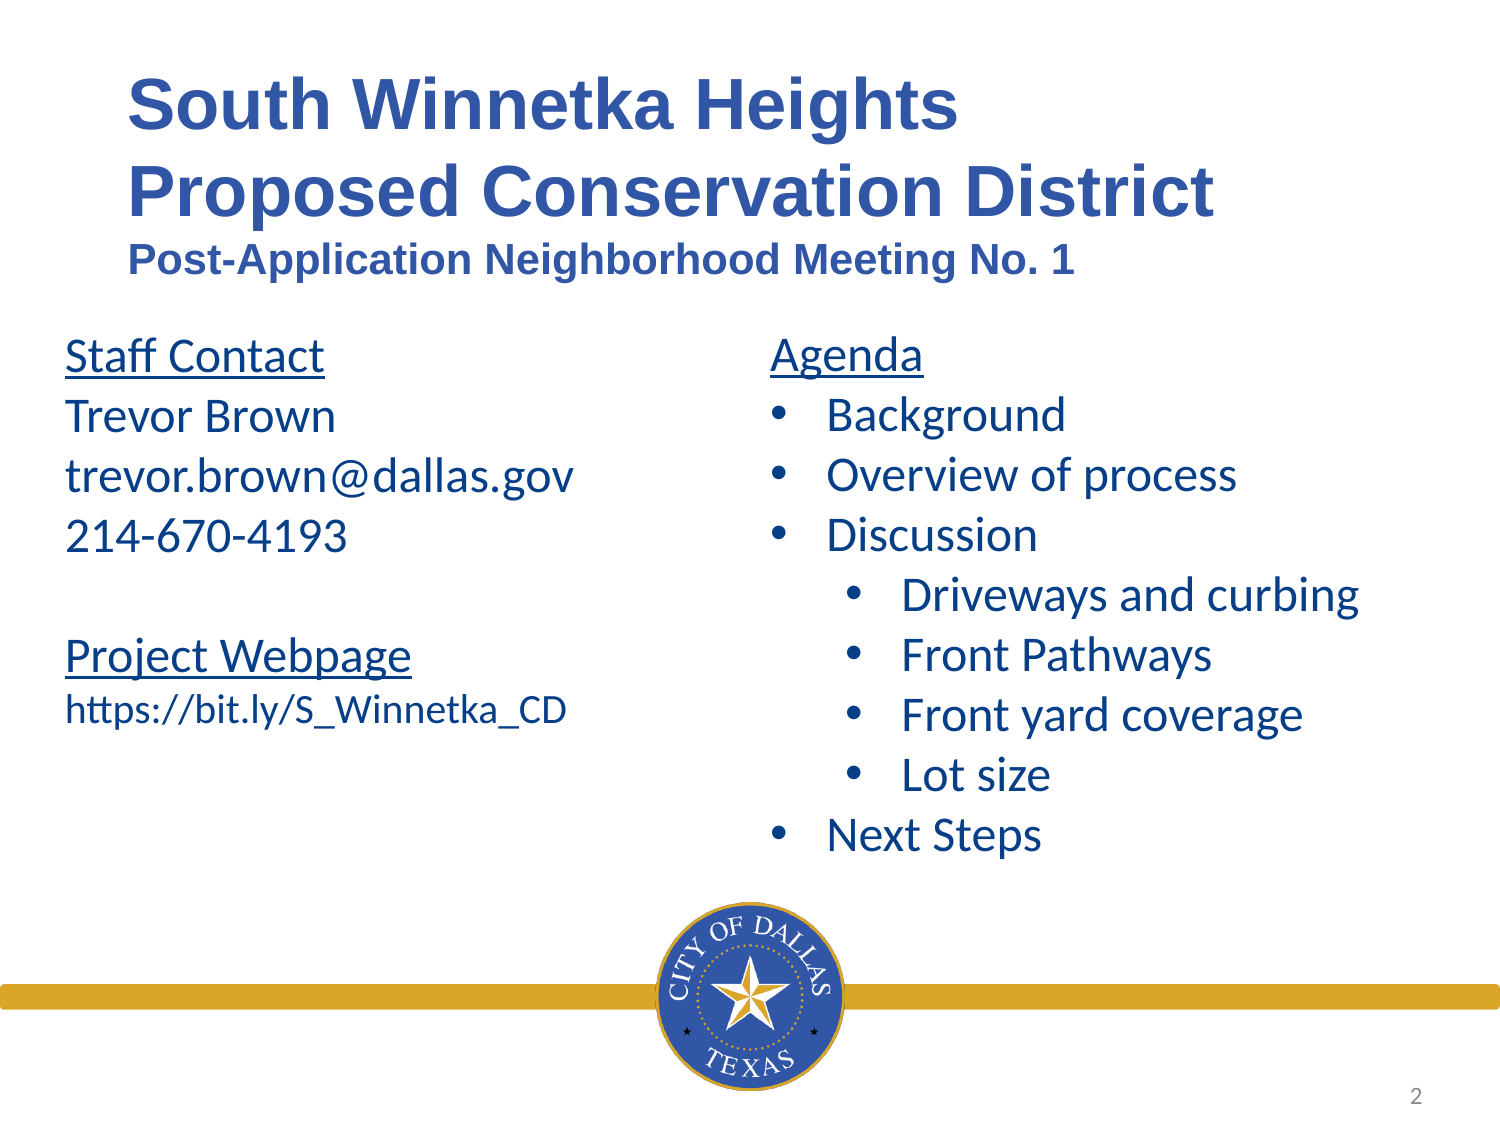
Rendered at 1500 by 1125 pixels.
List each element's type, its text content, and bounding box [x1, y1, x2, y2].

text_box Agenda Background Overview of process Discussion Driveways and curbing Front Pathways Front yard coverage Lot size Next Steps [755, 314, 1456, 870]
text_box Staff Contact Trevor Brown trevor.brown@dallas.gov 214-670-4193 Project Webpage https://bit.ly/S_Winnetka_CD [50, 314, 750, 740]
picture [655, 902, 845, 1091]
slide_number 2 [1100, 1065, 1438, 1125]
title South Winnetka Heights Proposed Conservation District Post-Application Neighborhood Meeting No. 1 [112, 50, 1425, 292]
